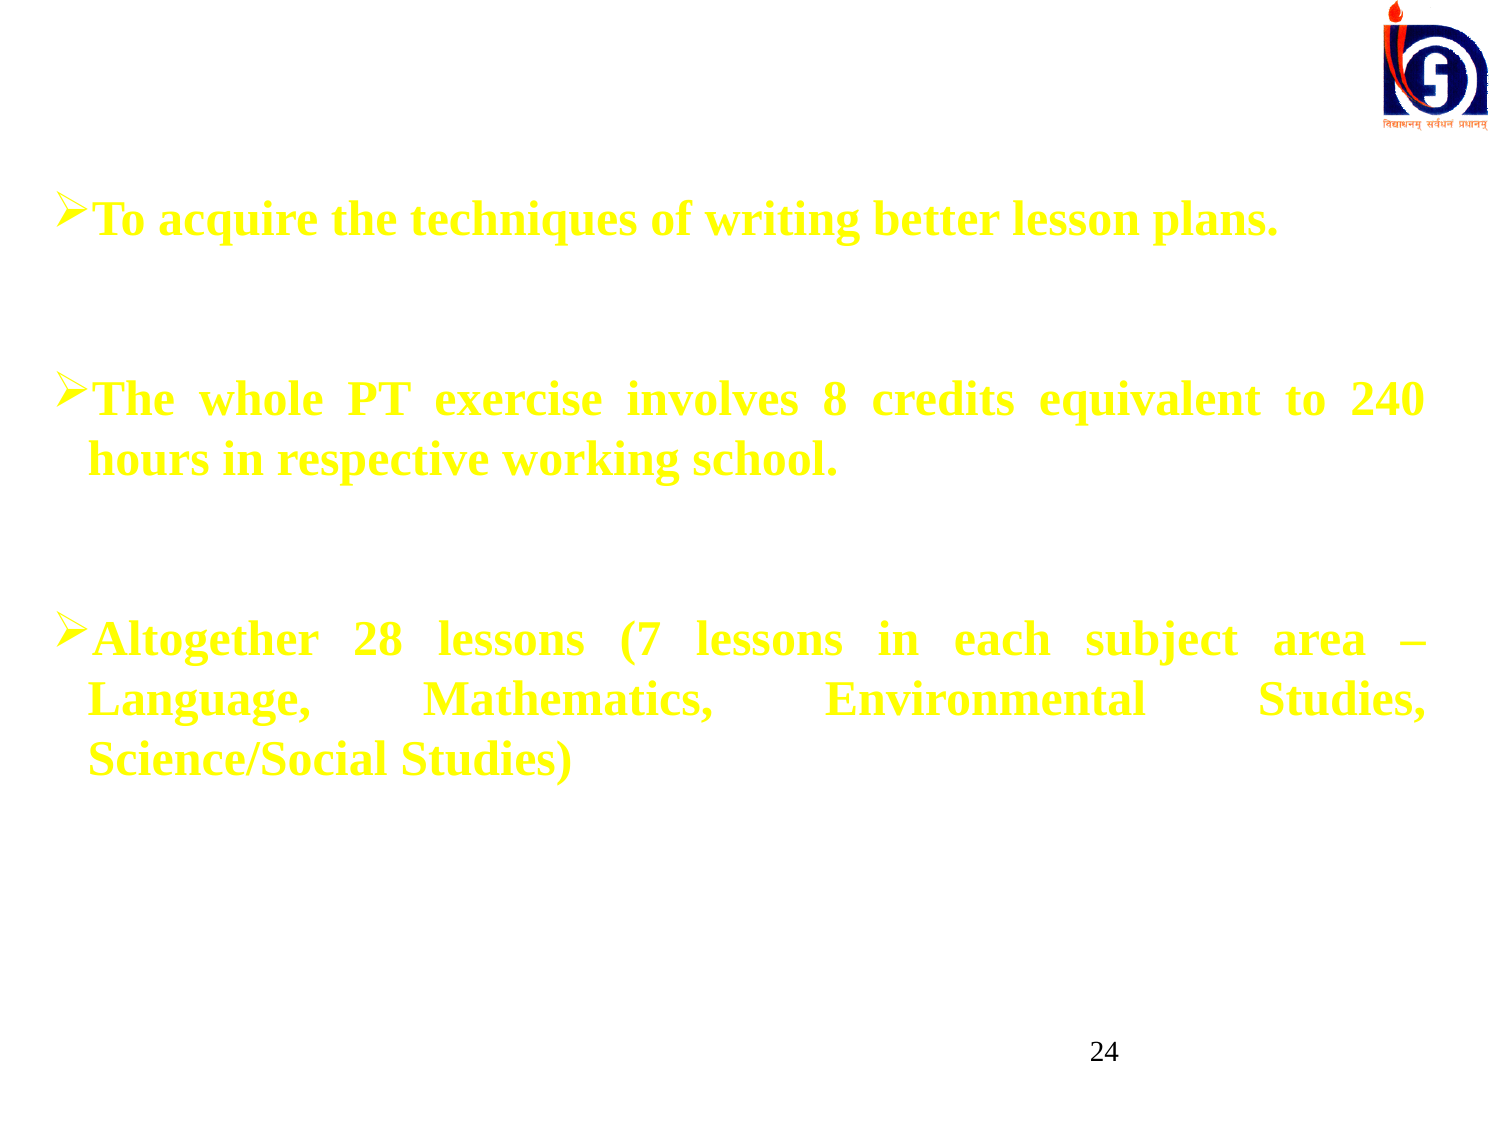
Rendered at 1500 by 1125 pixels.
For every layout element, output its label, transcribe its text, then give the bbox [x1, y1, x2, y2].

text_box Practice Teaching (PT) – (Code 514) To acquire the techniques of writing better lesson plans. To acquire the skills of delivering the lesson effectively as per the lesson plans in classroom. The whole PT exercise involves 8 credits equivalent to 240 hours in respective working school. The practice teaching will be organised under the guidance of a mentor and a supervisor. Altogether 28 lessons (7 lessons in each subject area – Language, Mathematics, Environmental Studies, Science/Social Studies) Classes are to be delivered in both Mono grade and multigrade/multiple class contexts [37, 78, 1442, 1075]
text_box <number> [1074, 1025, 1388, 1100]
picture [1372, 0, 1500, 138]
